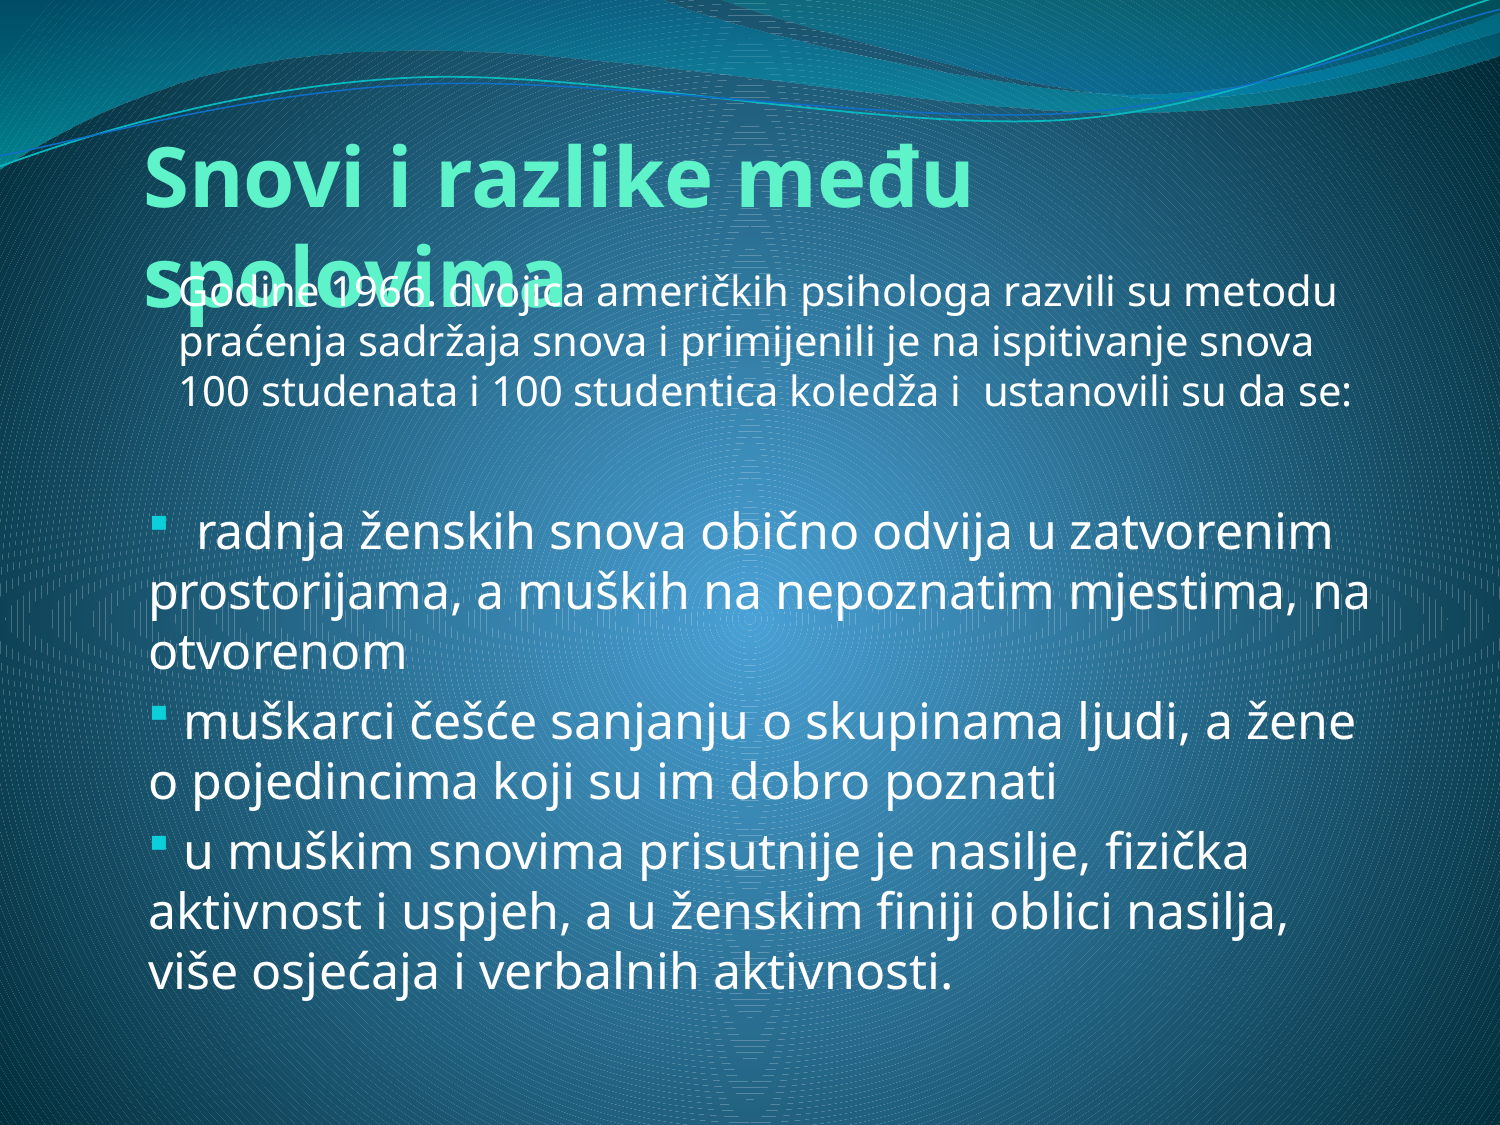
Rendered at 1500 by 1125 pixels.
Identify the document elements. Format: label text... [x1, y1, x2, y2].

text_box Godine 1966. dvojica američkih psihologa razvili su metodu praćenja sadržaja snova i primijenili je na ispitivanje snova 100 studenata i 100 studentica koledža i ustanovili su da se: [164, 257, 1407, 468]
list radnja ženskih snova obično odvija u zatvorenim prostorijama, a muških na nepoznatim mjestima, na otvorenom muškarci češće sanjanju o skupinama ljudi, a žene o pojedincima koji su im dobro poznati u muškim snovima prisutnije je nasilje, fizička aktivnost i uspjeh, a u ženskim finiji oblici nasilja, više osjećaja i verbalnih aktivnosti. [140, 492, 1383, 1079]
text_box Snovi i razlike među spolovima [128, 117, 1418, 377]
